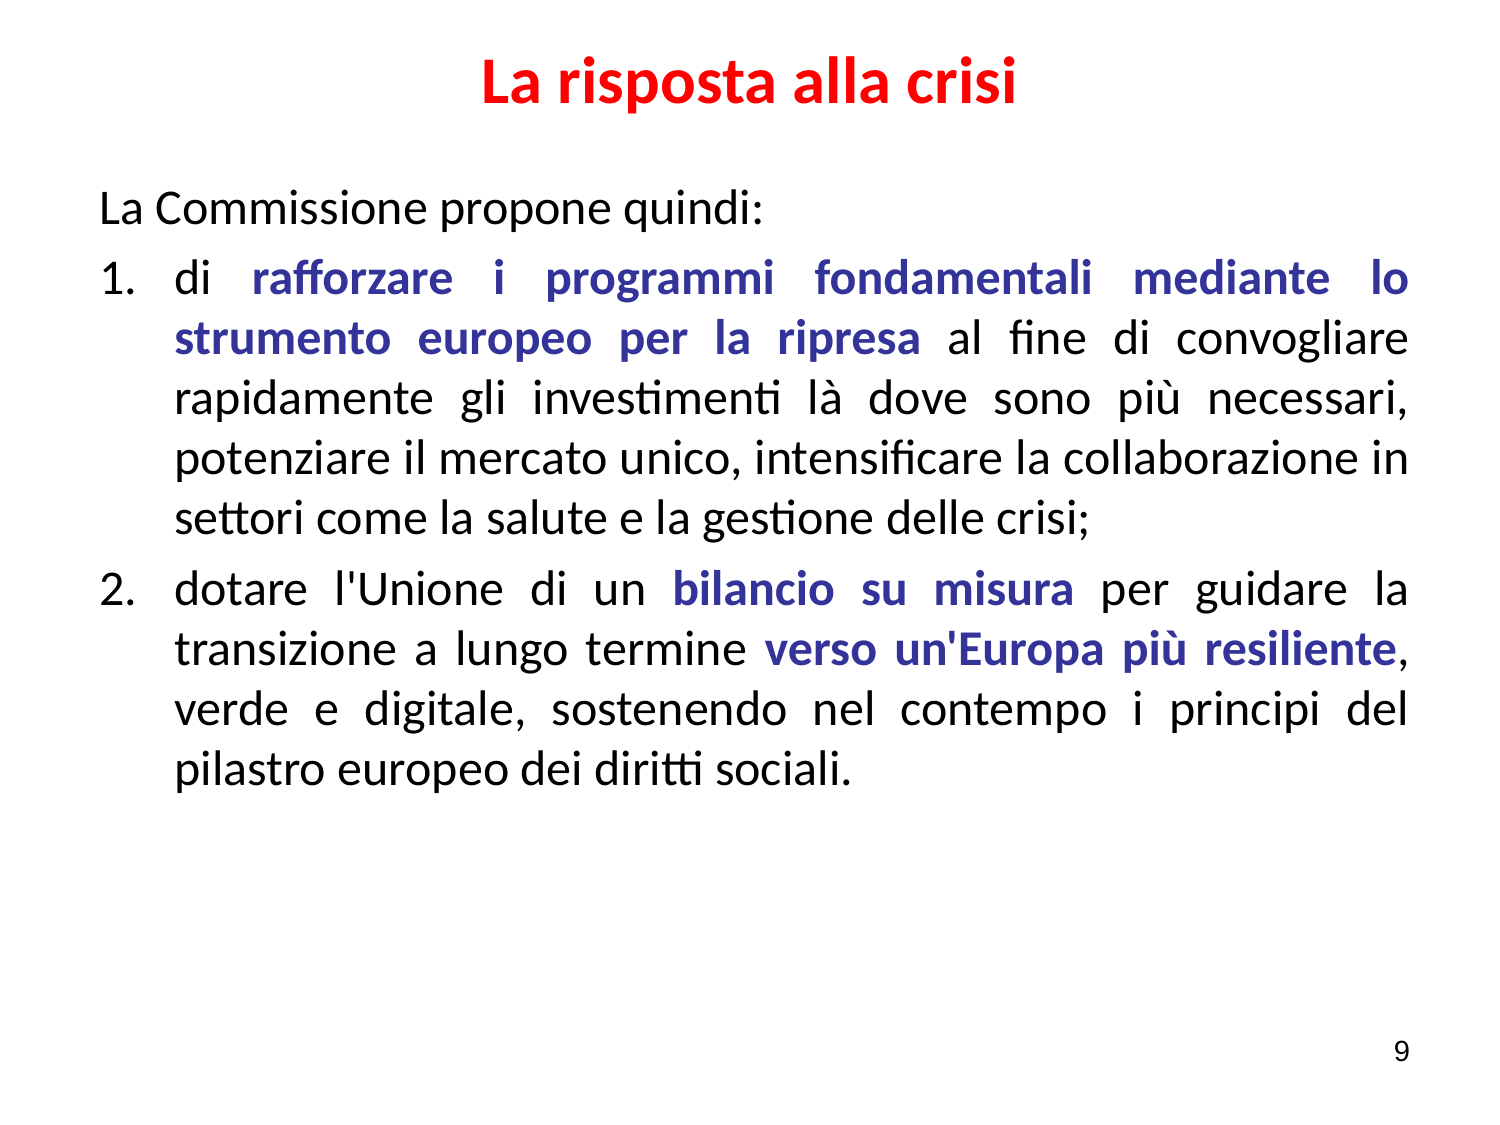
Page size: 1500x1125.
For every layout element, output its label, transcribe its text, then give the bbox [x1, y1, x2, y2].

list La Commissione propone quindi: di rafforzare i programmi fondamentali mediante lo strumento europeo per la ripresa al fine di convogliare rapidamente gli investimenti là dove sono più necessari, potenziare il mercato unico, intensificare la collaborazione in settori come la salute e la gestione delle crisi; dotare l'Unione di un bilancio su misura per guidare la transizione a lungo termine verso un'Europa più resiliente, verde e digitale, sostenendo nel contempo i principi del pilastro europeo dei diritti sociali. [74, 167, 1426, 989]
title La risposta alla crisi [74, 18, 1426, 136]
slide_number 9 [1074, 1024, 1426, 1103]
